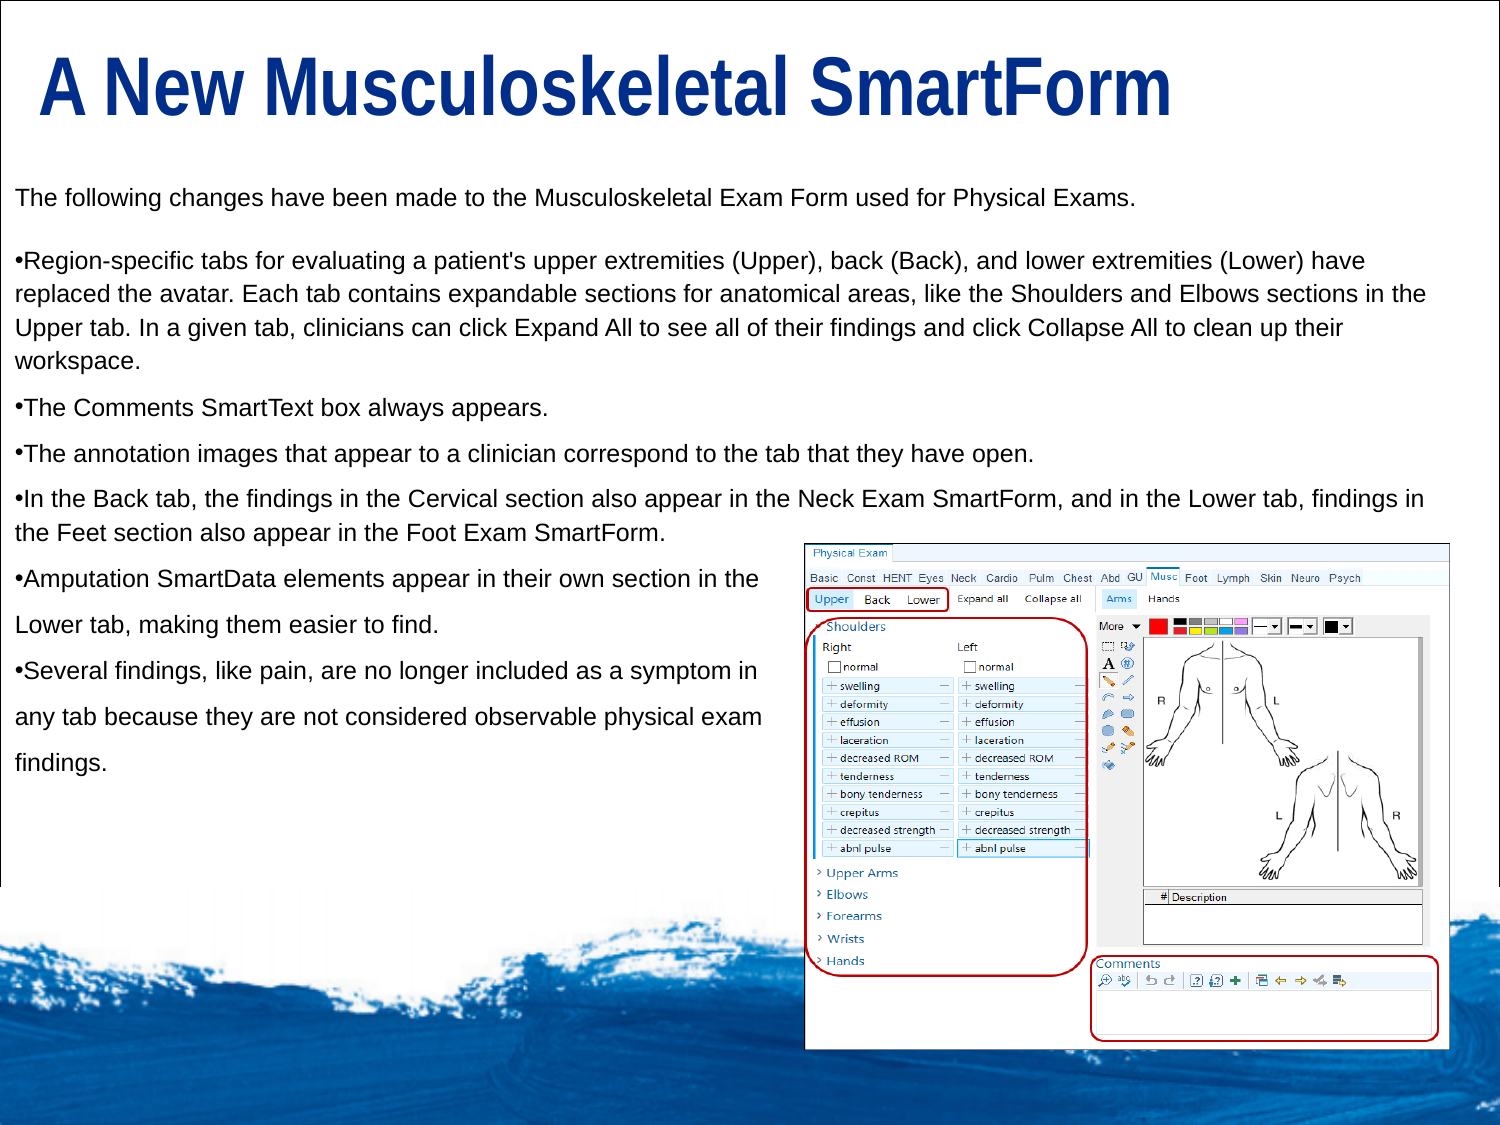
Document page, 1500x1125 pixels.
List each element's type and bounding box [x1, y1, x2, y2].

text_box [0, 0, 1500, 1125]
picture [803, 543, 1450, 1050]
